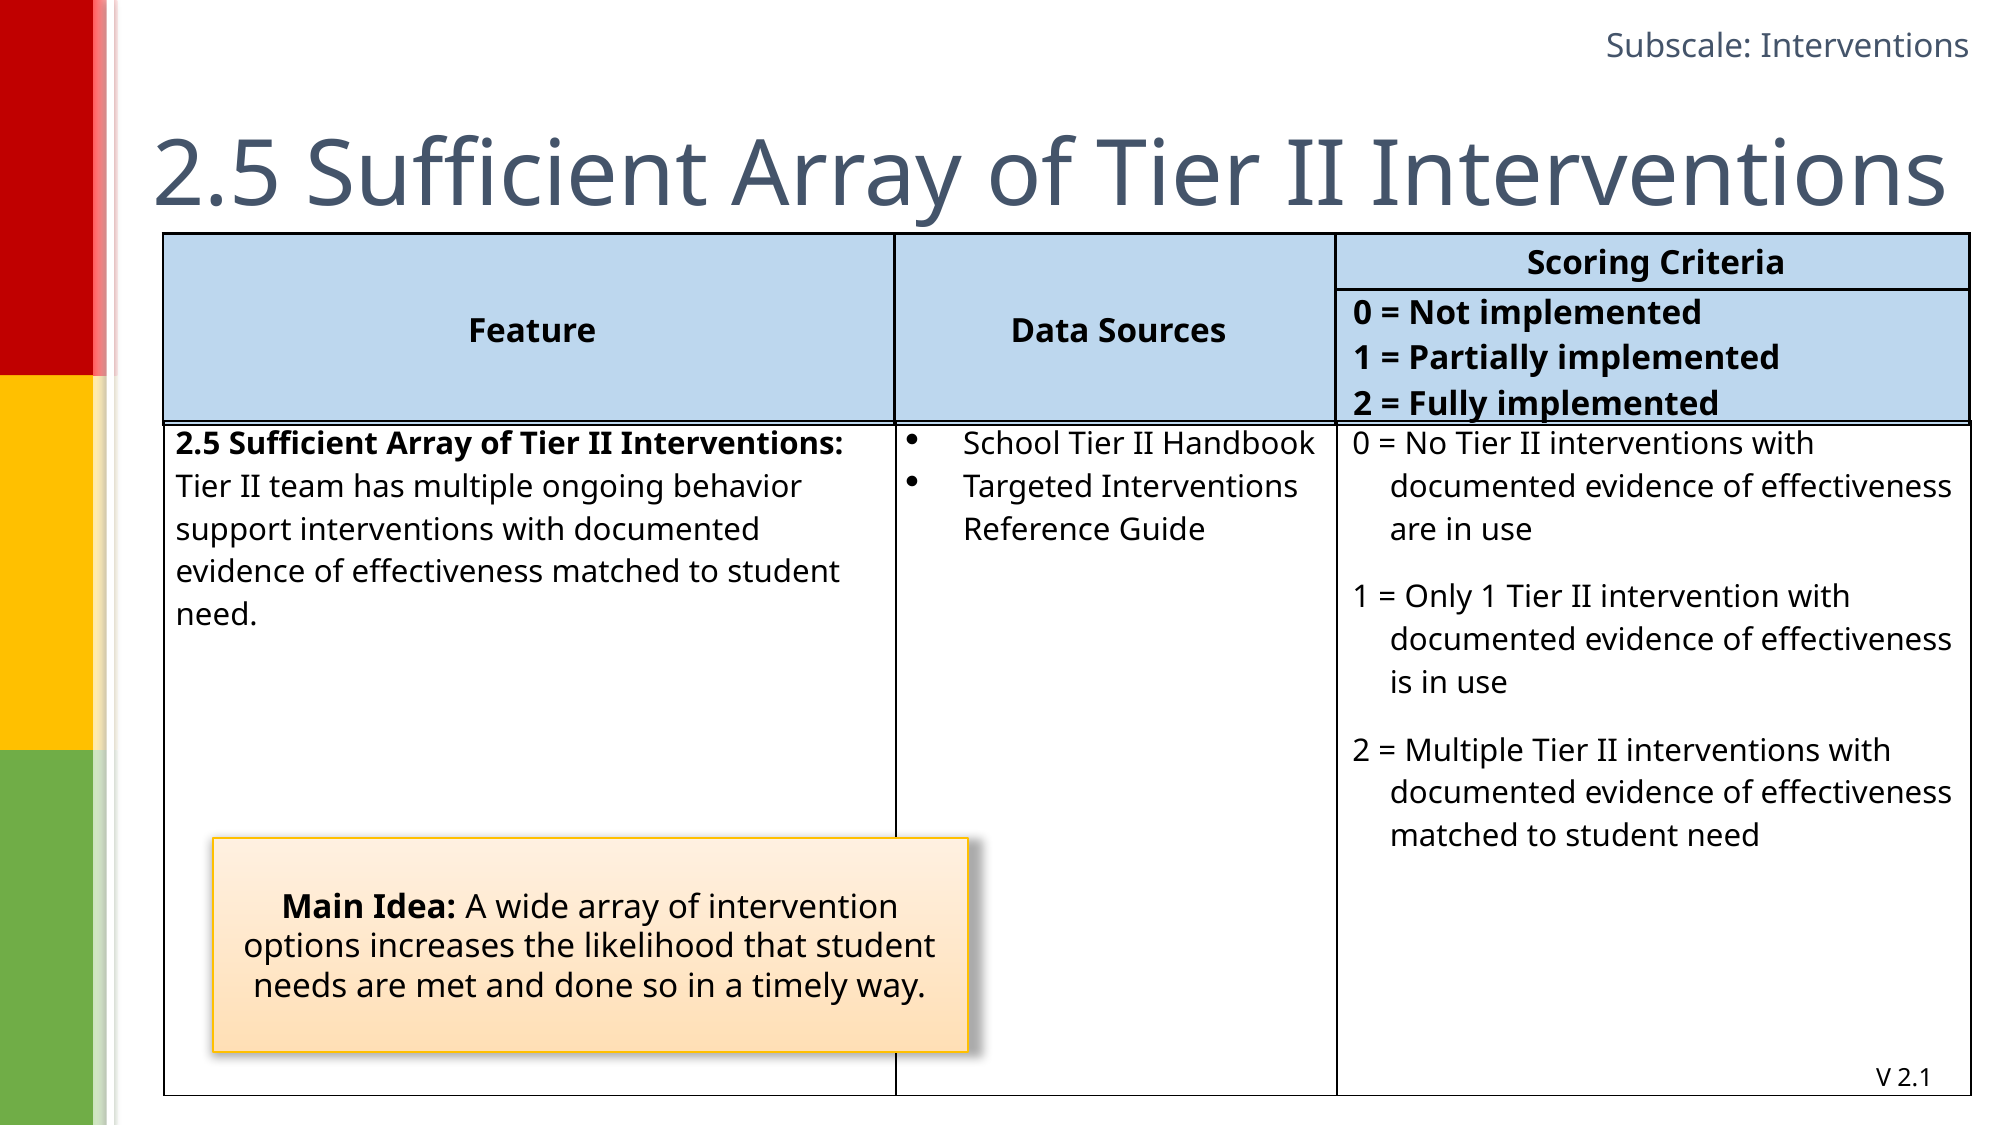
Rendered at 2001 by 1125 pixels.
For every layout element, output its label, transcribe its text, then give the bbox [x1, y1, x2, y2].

table_header Feature [164, 235, 893, 420]
table_header 2.5 Sufficient Array of Tier II Interventions: Tier II team has multiple ongoing behavior support interventions with documented evidence of effectiveness matched to student need. [165, 422, 895, 1095]
text_box Subscale: Interventions [1386, 16, 1986, 72]
table_header Scoring Criteria [1337, 235, 1968, 288]
table_cell 0 = Not implemented 1 = Partially implemented 2 = Fully implemented [1337, 291, 1968, 420]
table_header 0 = No Tier II interventions with documented evidence of effectiveness are in use 1 = Only 1 Tier II intervention with documented evidence of effectiveness is in use 2 = Multiple Tier II interventions with documented evidence of effectiveness matched to student need [1338, 422, 1970, 1095]
title 2.5 Sufficient Array of Tier II Interventions [137, 59, 2000, 278]
text_box Main Idea: A wide array of intervention options increases the likelihood that student needs are met and done so in a timely way. [212, 837, 969, 1053]
table_header Data Sources [896, 235, 1334, 420]
table_header School Tier II Handbook Targeted Interventions Reference Guide [897, 422, 1336, 1095]
